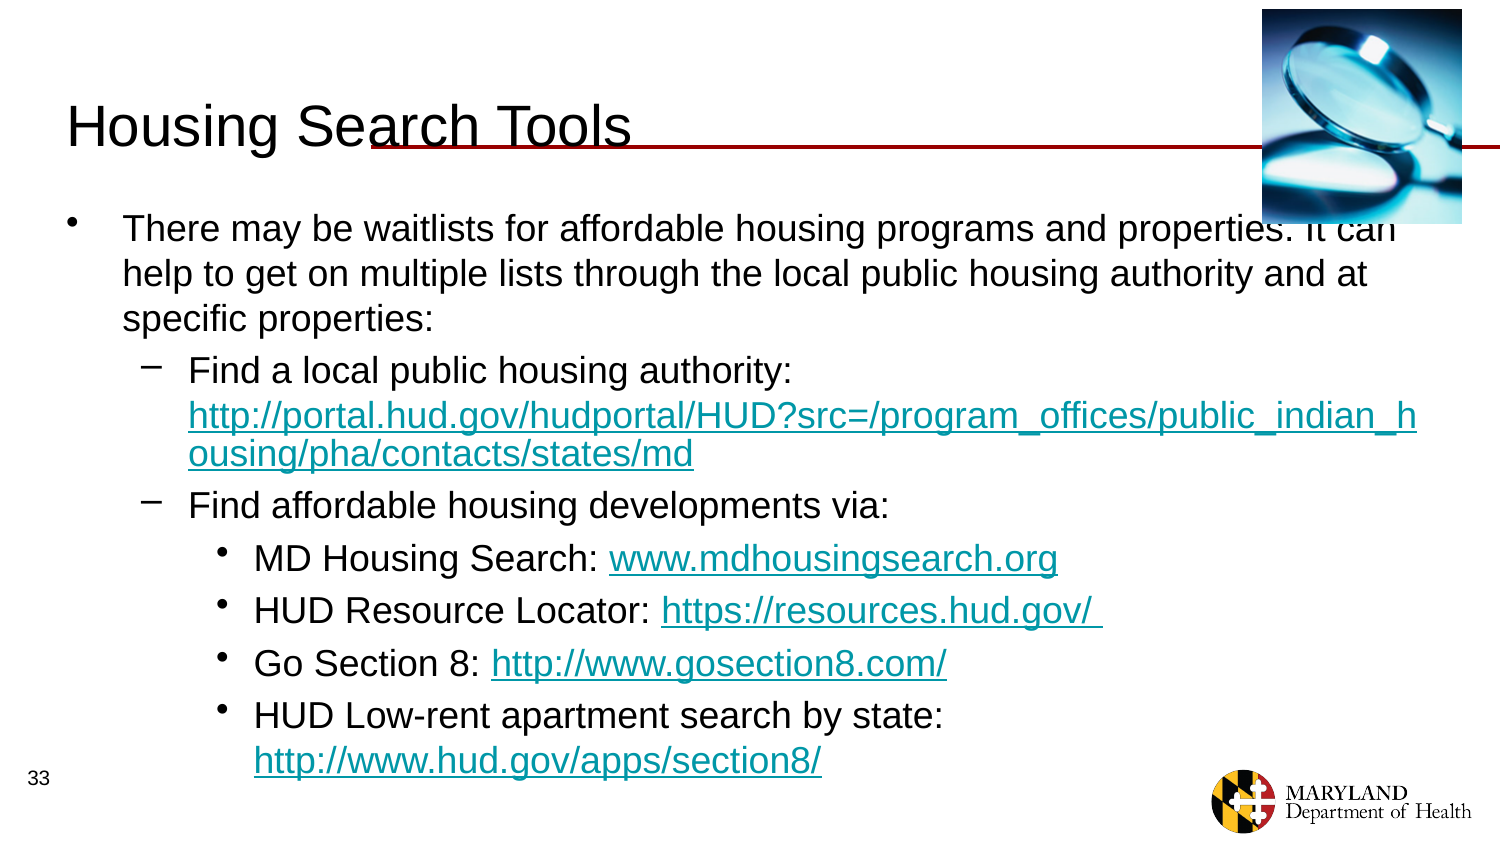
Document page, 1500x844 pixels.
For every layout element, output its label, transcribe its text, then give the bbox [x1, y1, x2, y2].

picture [1172, 632, 1500, 844]
slide_number 33 [12, 757, 103, 844]
title Housing Search Tools [51, 72, 1257, 167]
picture [1262, 9, 1462, 224]
list There may be waitlists for affordable housing programs and properties. It can help to get on multiple lists through the local public housing authority and at specific properties: Find a local public housing authority: http://portal.hud.gov/hudportal/HUD?src=/program_offices/public_indian_housing/pha/contacts/states/md Find affordable housing developments via: MD Housing Search: www.mdhousingsearch.org HUD Resource Locator: https://resources.hud.gov/ Go Section 8: http://www.gosection8.com/ HUD Low-rent apartment search by state: http://www.hud.gov/apps/section8/ [51, 189, 1449, 750]
